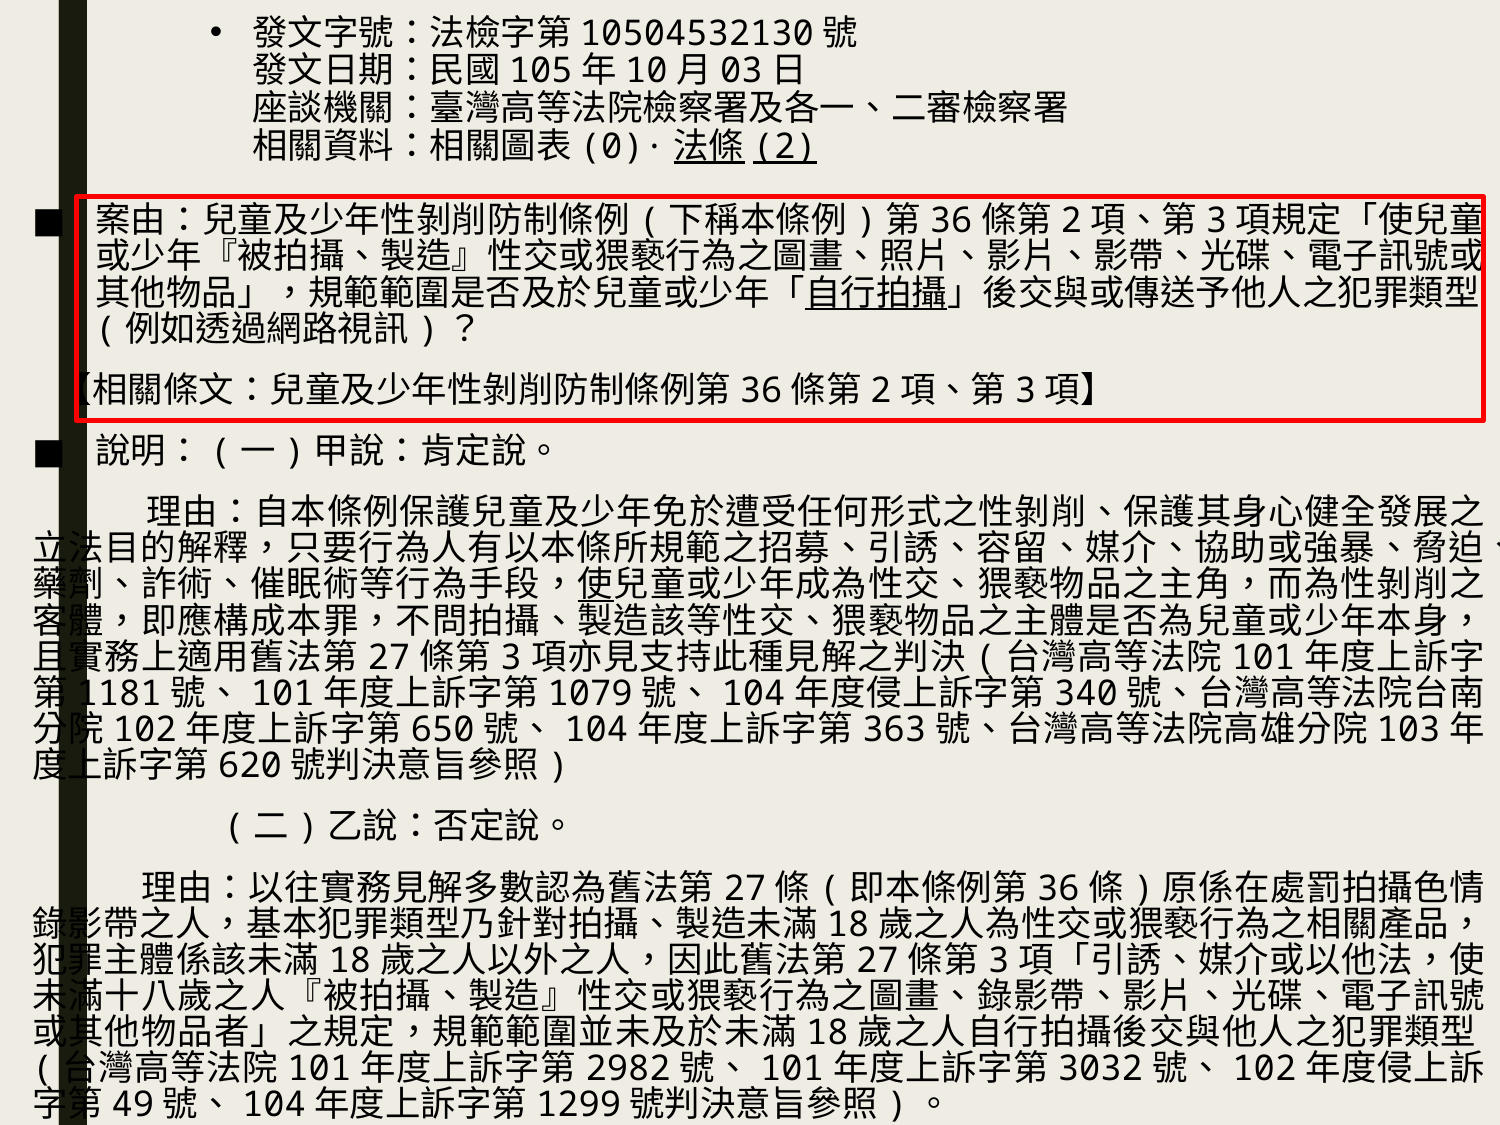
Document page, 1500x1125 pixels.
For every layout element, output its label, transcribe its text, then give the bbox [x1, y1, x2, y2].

list 案由：兒童及少年性剝削防制條例(下稱本條例)第36條第2項、第3項規定「使兒童或少年『被拍攝、製造』性交或猥褻行為之圖畫、照片、影片、影帶、光碟、電子訊號或其他物品」，規範範圍是否及於兒童或少年「自行拍攝」後交與或傳送予他人之犯罪類型(例如透過網路視訊)？ 【相關條文：兒童及少年性剝削防制條例第36條第2項、第3項】 說明：(一)甲說：肯定說。 理由：自本條例保護兒童及少年免於遭受任何形式之性剝削、保護其身心健全發展之立法目的解釋，只要行為人有以本條所規範之招募、引誘、容留、媒介、協助或強暴、脅迫、藥劑、詐術、催眠術等行為手段，使兒童或少年成為性交、猥褻物品之主角，而為性剝削之客體，即應構成本罪，不問拍攝、製造該等性交、猥褻物品之主體是否為兒童或少年本身，且實務上適用舊法第27條第3項亦見支持此種見解之判決(台灣高等法院101年度上訴字第1181號、101年度上訴字第1079號、104年度侵上訴字第340號、台灣高等法院台南分院102年度上訴字第650號、104年度上訴字第363號、台灣高等法院高雄分院103年度上訴字第620號判決意旨參照) (二)乙說：否定說。 理由：以往實務見解多數認為舊法第27條(即本條例第36條)原係在處罰拍攝色情錄影帶之人，基本犯罪類型乃針對拍攝、製造未滿18歲之人為性交或猥褻行為之相關產品，犯罪主體係該未滿18歲之人以外之人，因此舊法第27條第3項「引誘、媒介或以他法，使未滿十八歲之人『被拍攝、製造』性交或猥褻行為之圖畫、錄影帶、影片、光碟、電子訊號或其他物品者」之規定，規範範圍並未及於未滿18歲之人自行拍攝後交與他人之犯罪類型(台灣高等法院101年度上訴字第2982號、101年度上訴字第3032號、102年度侵上訴字第49號、104年度上訴字第1299號判決意旨參照)。 [17, 196, 1500, 1125]
text_box [74, 193, 1486, 424]
title 發文字號：法檢字第10504532130號 發文日期：民國105年10月03日 座談機關：臺灣高等法院檢察署及各一、二審檢察署 相關資料：相關圖表(0)·法條(2) [194, 7, 1152, 157]
